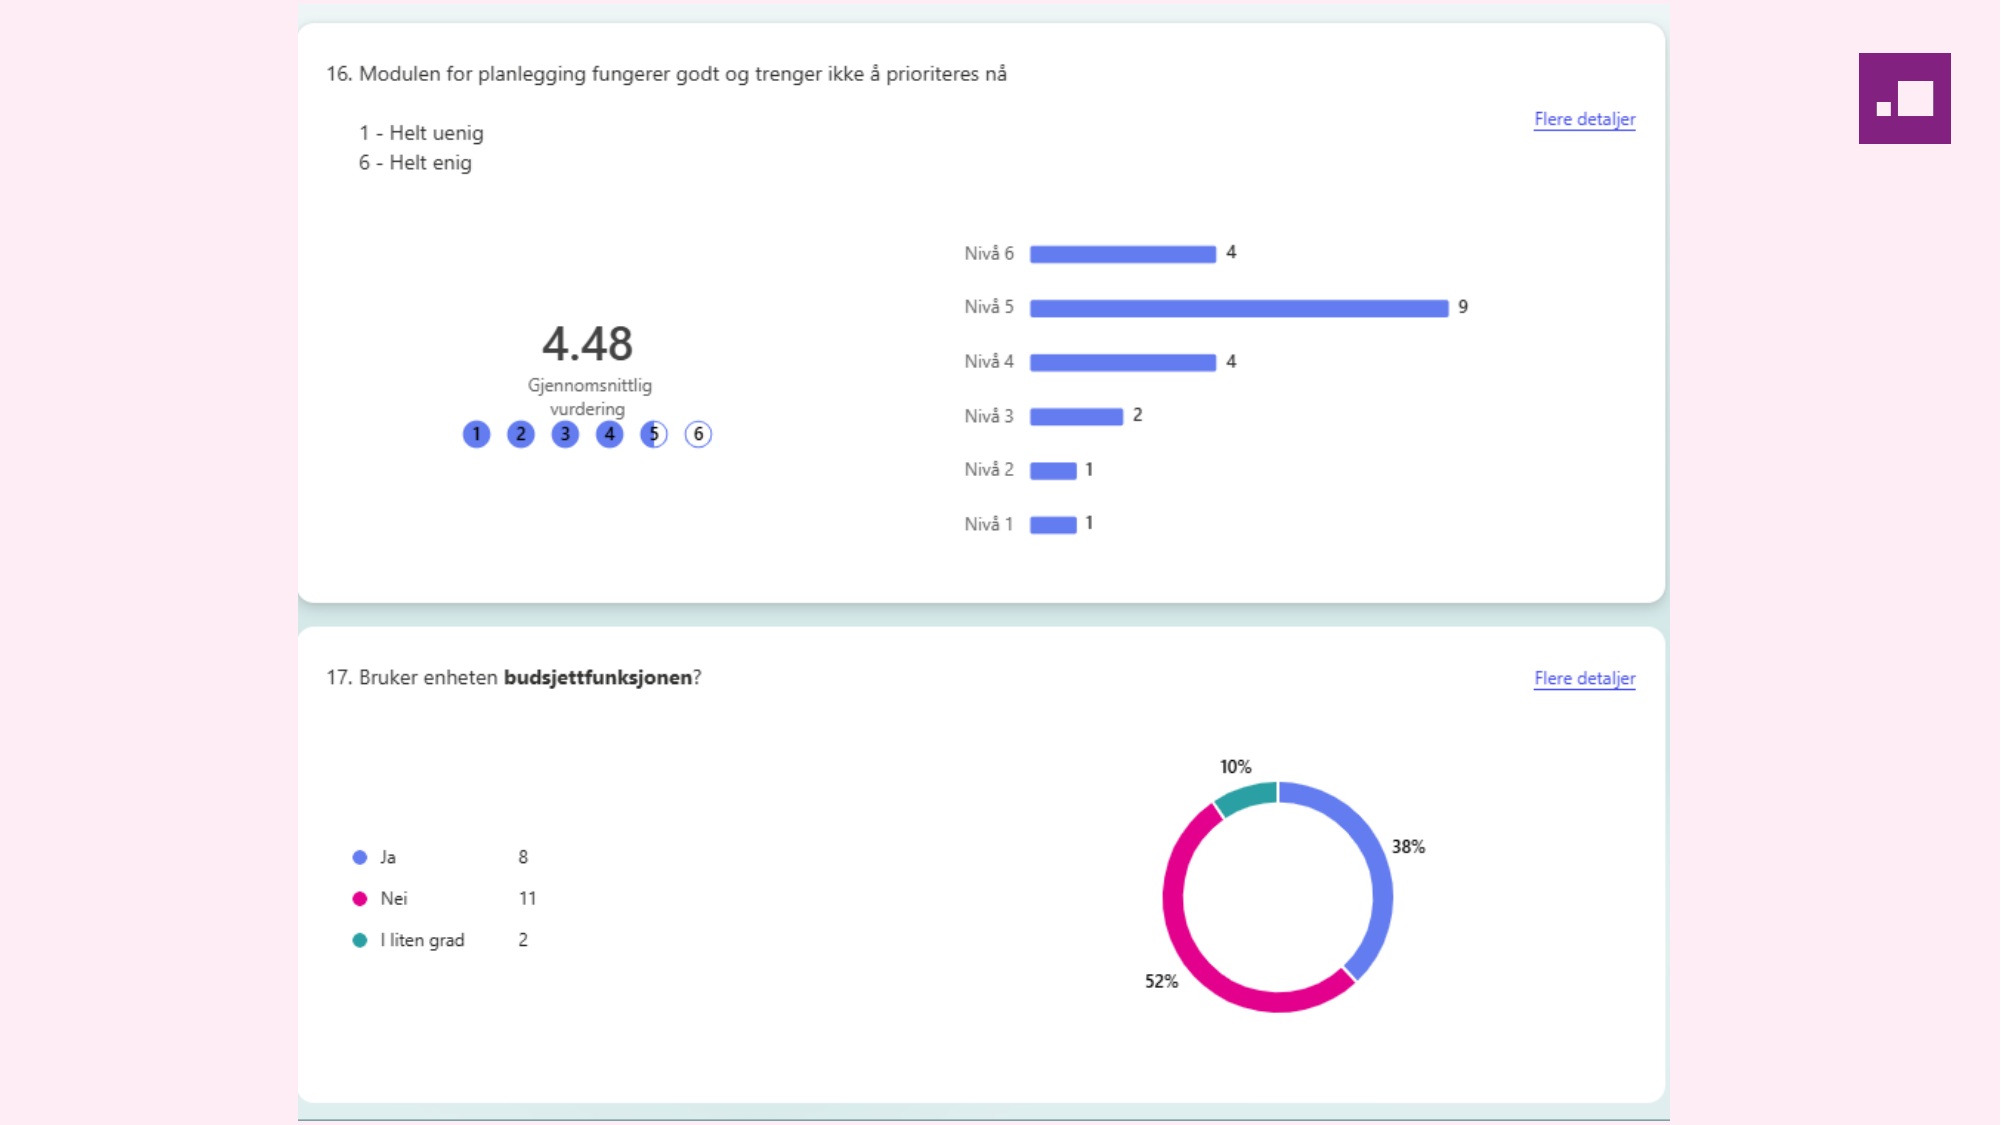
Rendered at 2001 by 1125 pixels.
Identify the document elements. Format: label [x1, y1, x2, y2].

picture [297, 4, 1951, 1121]
